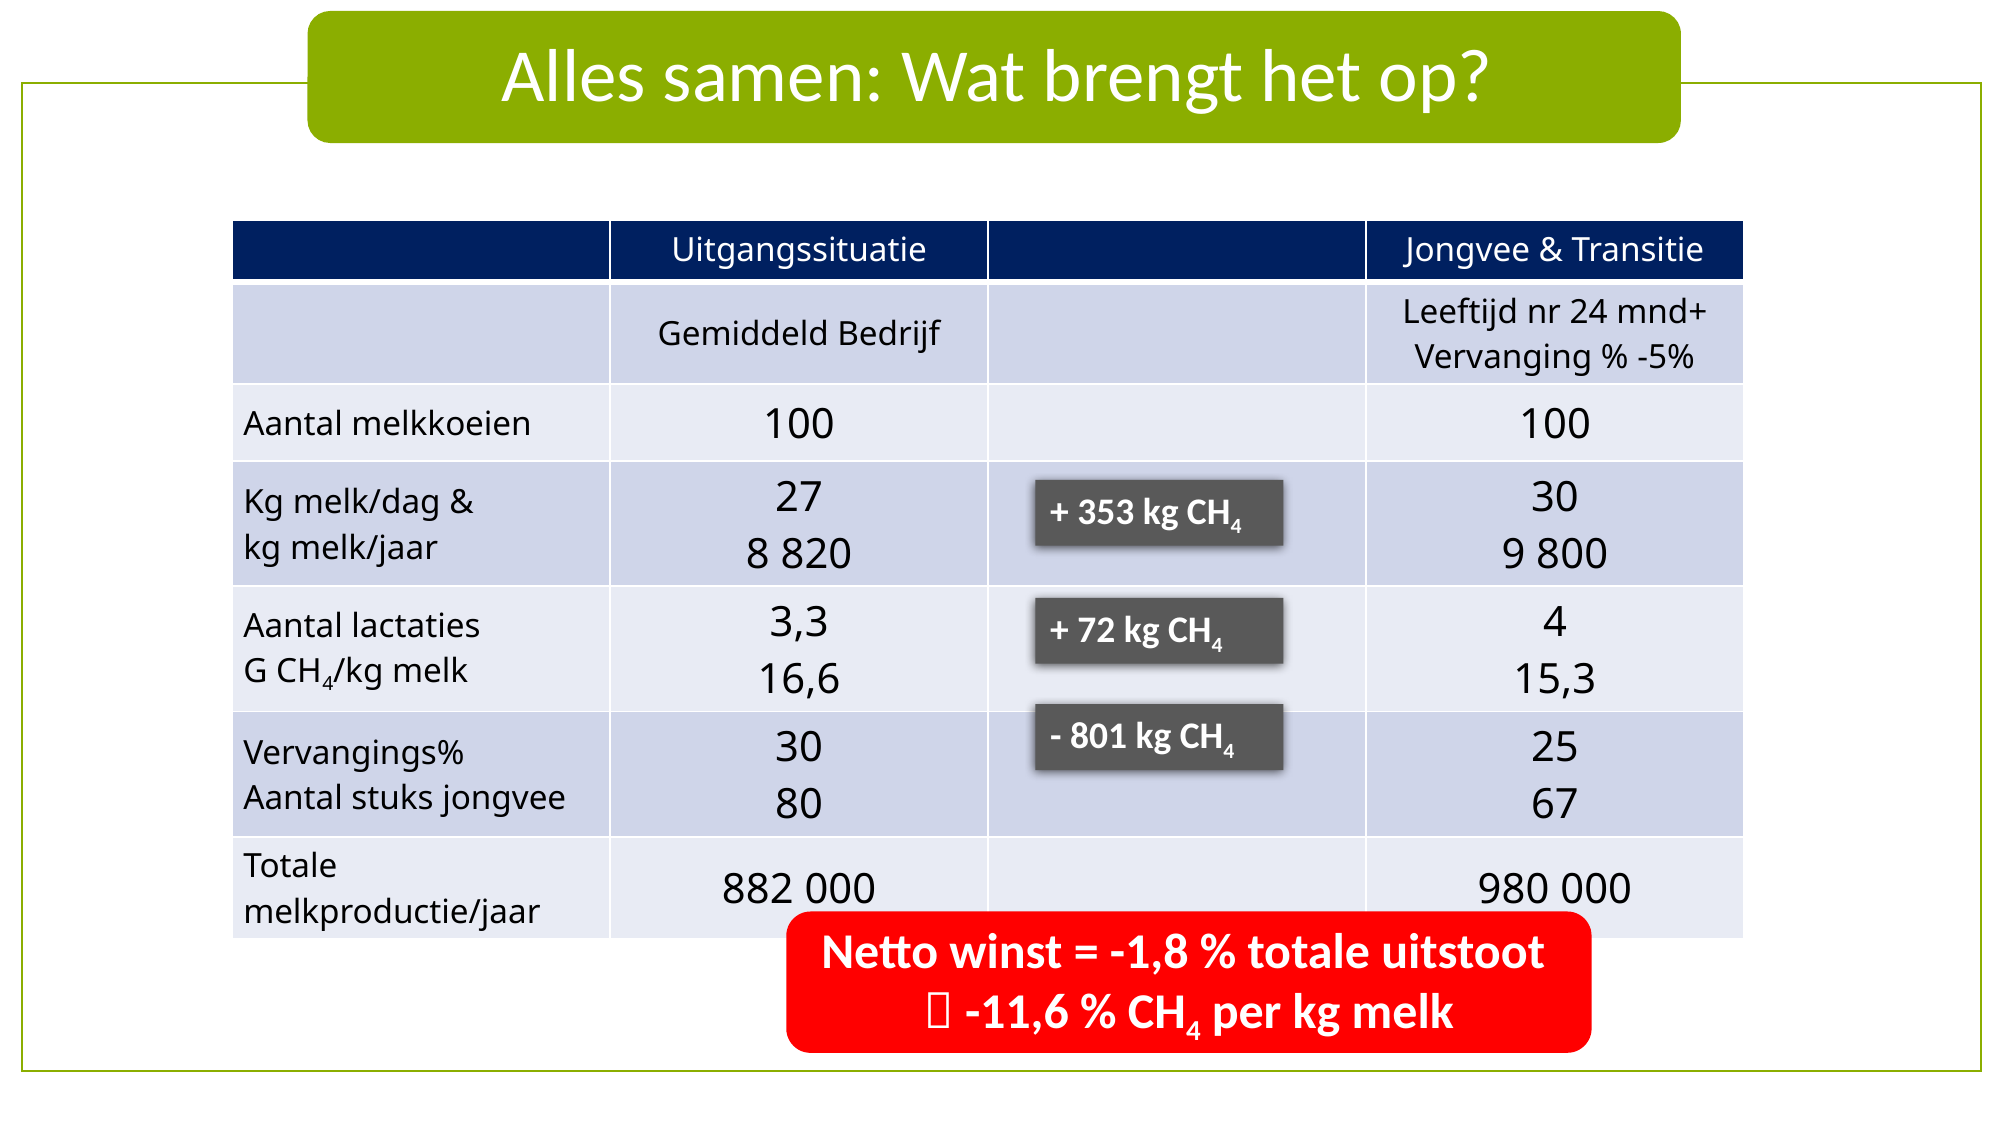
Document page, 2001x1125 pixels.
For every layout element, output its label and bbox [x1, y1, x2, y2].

text_box [22, 12, 1982, 1114]
